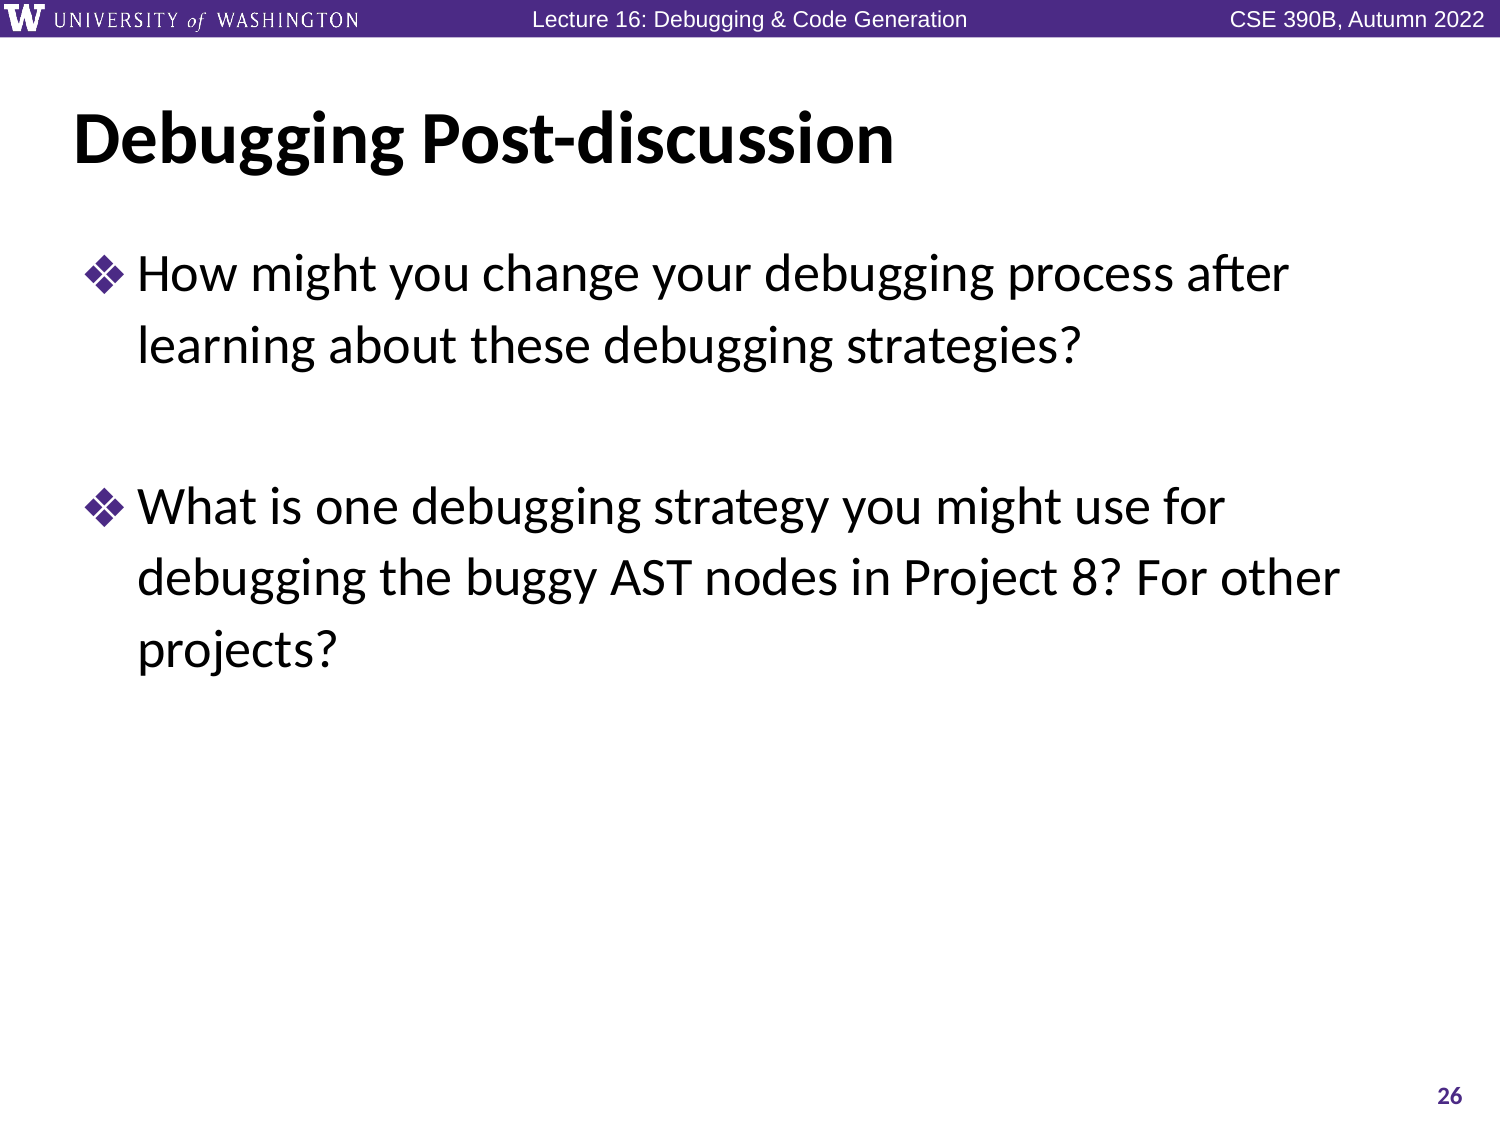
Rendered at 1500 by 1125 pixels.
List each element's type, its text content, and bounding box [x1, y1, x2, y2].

title Debugging Post-discussion [58, 71, 1438, 197]
slide_number 26 [1400, 1065, 1500, 1125]
list How might you change your debugging process after learning about these debugging strategies? What is one debugging strategy you might use for debugging the buggy AST nodes in Project 8? For other projects? [65, 223, 1438, 1040]
picture [4, 4, 358, 32]
